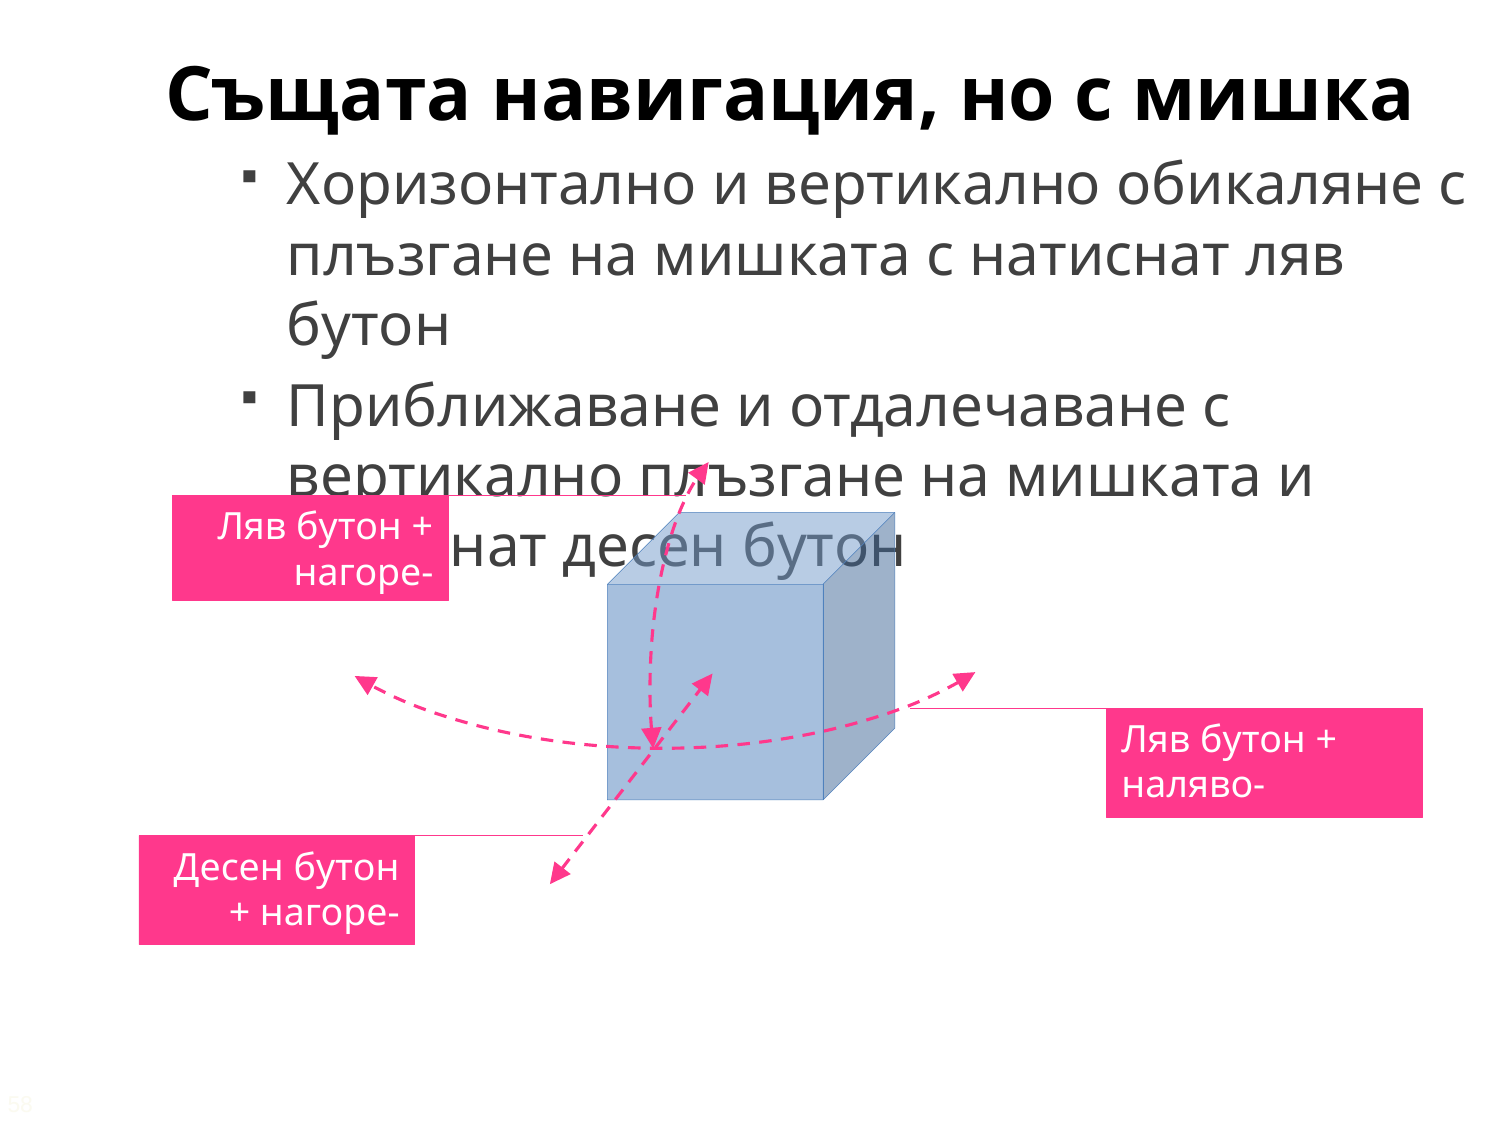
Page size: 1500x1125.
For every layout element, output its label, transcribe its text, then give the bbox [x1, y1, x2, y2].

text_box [138, 835, 583, 945]
list Същата навигация, но с мишка Хоризонтално и вертикално обикаляне с плъзгане на мишката с натиснат ляв бутон Приближаване и отдалечаване с вертикално плъзгане на мишката и натиснат десен бутон [150, 37, 1488, 1113]
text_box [172, 494, 687, 601]
text_box [648, 462, 754, 711]
text_box [716, 713, 897, 802]
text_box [549, 673, 713, 885]
text_box [719, 510, 897, 641]
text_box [909, 707, 1423, 818]
text_box [354, 609, 654, 742]
text_box [716, 576, 976, 749]
